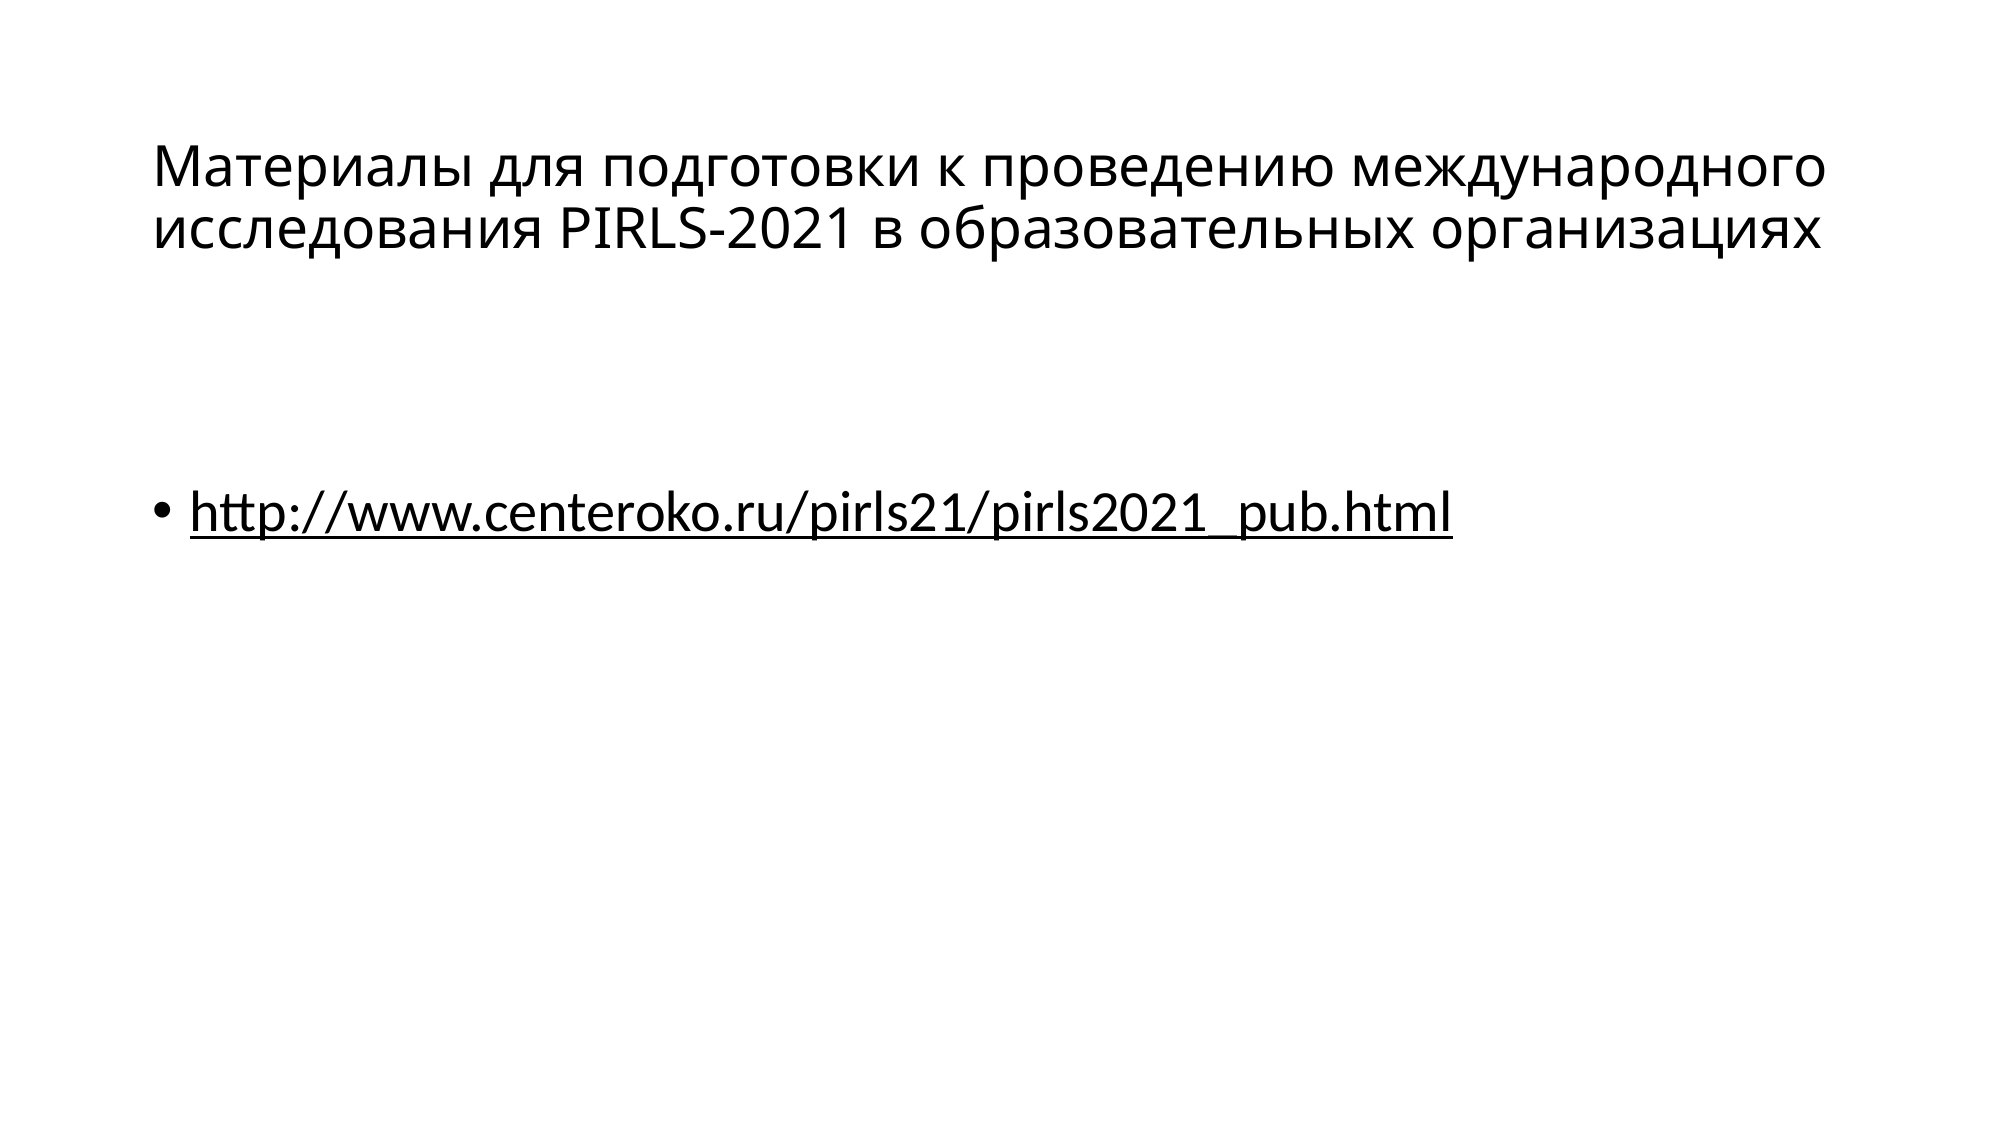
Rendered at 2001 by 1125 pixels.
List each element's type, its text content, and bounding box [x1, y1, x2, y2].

title Материалы для подготовки к проведению международного исследования PIRLS-2021 в образовательных организациях [137, 59, 1863, 278]
list http://www.centeroko.ru/pirls21/pirls2021_pub.html [137, 299, 1863, 1014]
